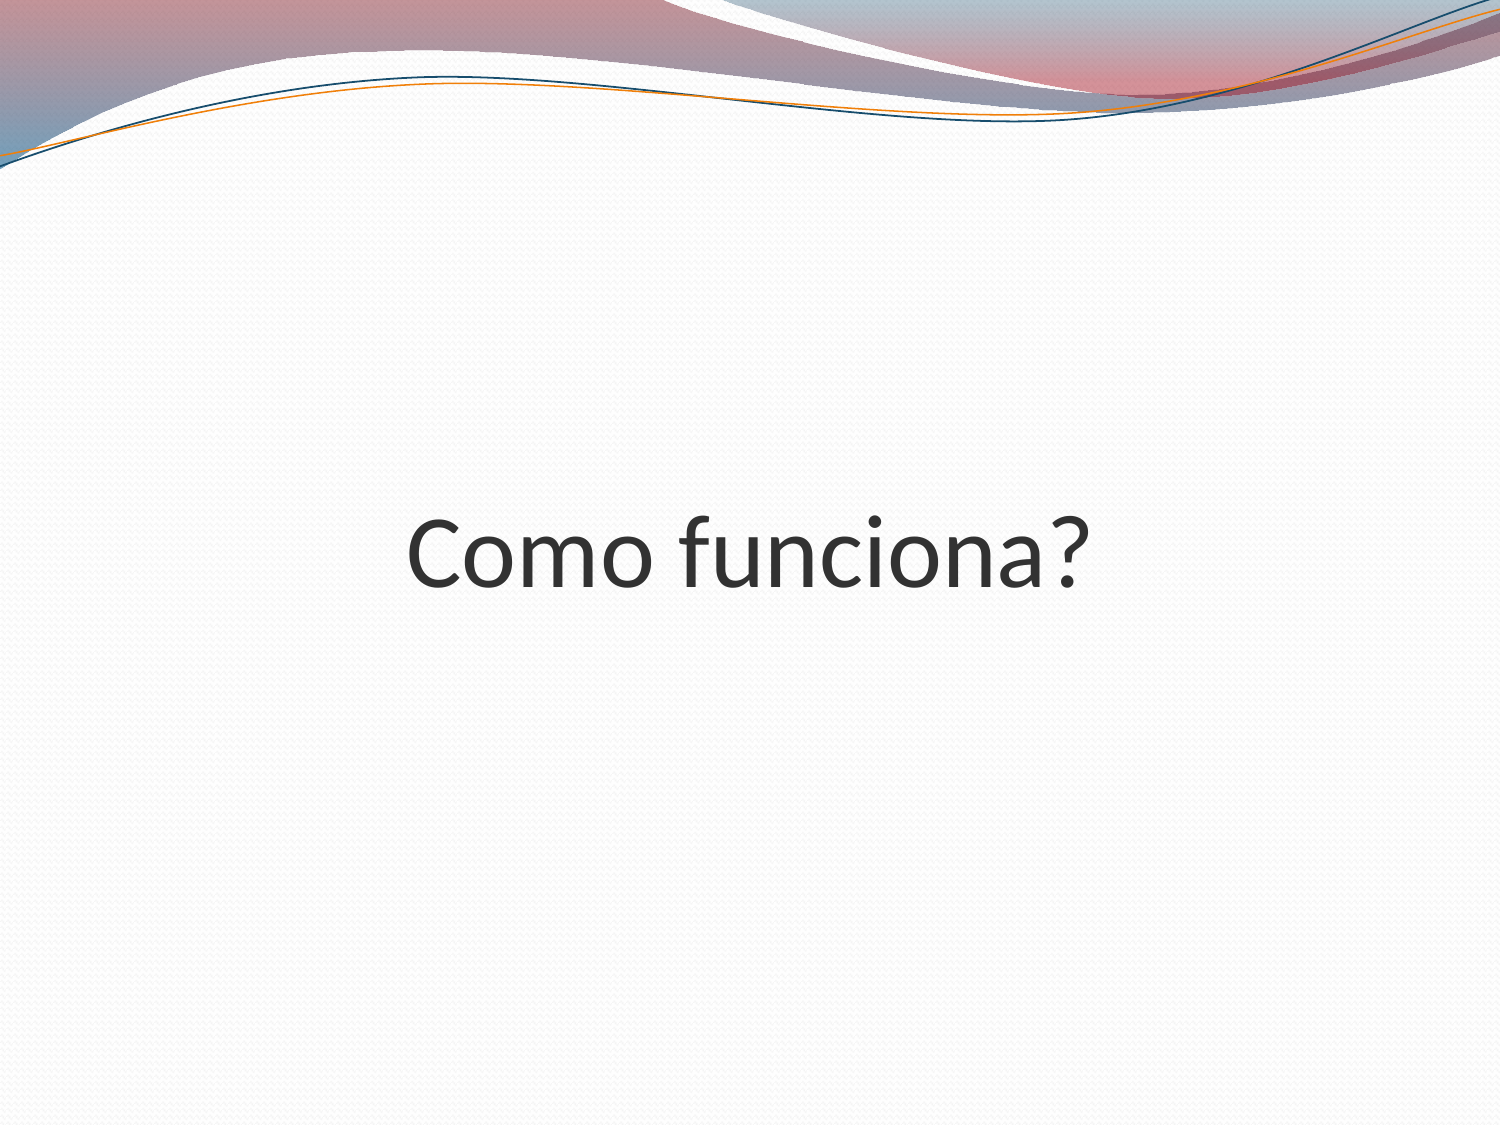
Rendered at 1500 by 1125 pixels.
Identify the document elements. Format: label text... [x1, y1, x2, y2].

title Como funciona? [32, 326, 1471, 609]
